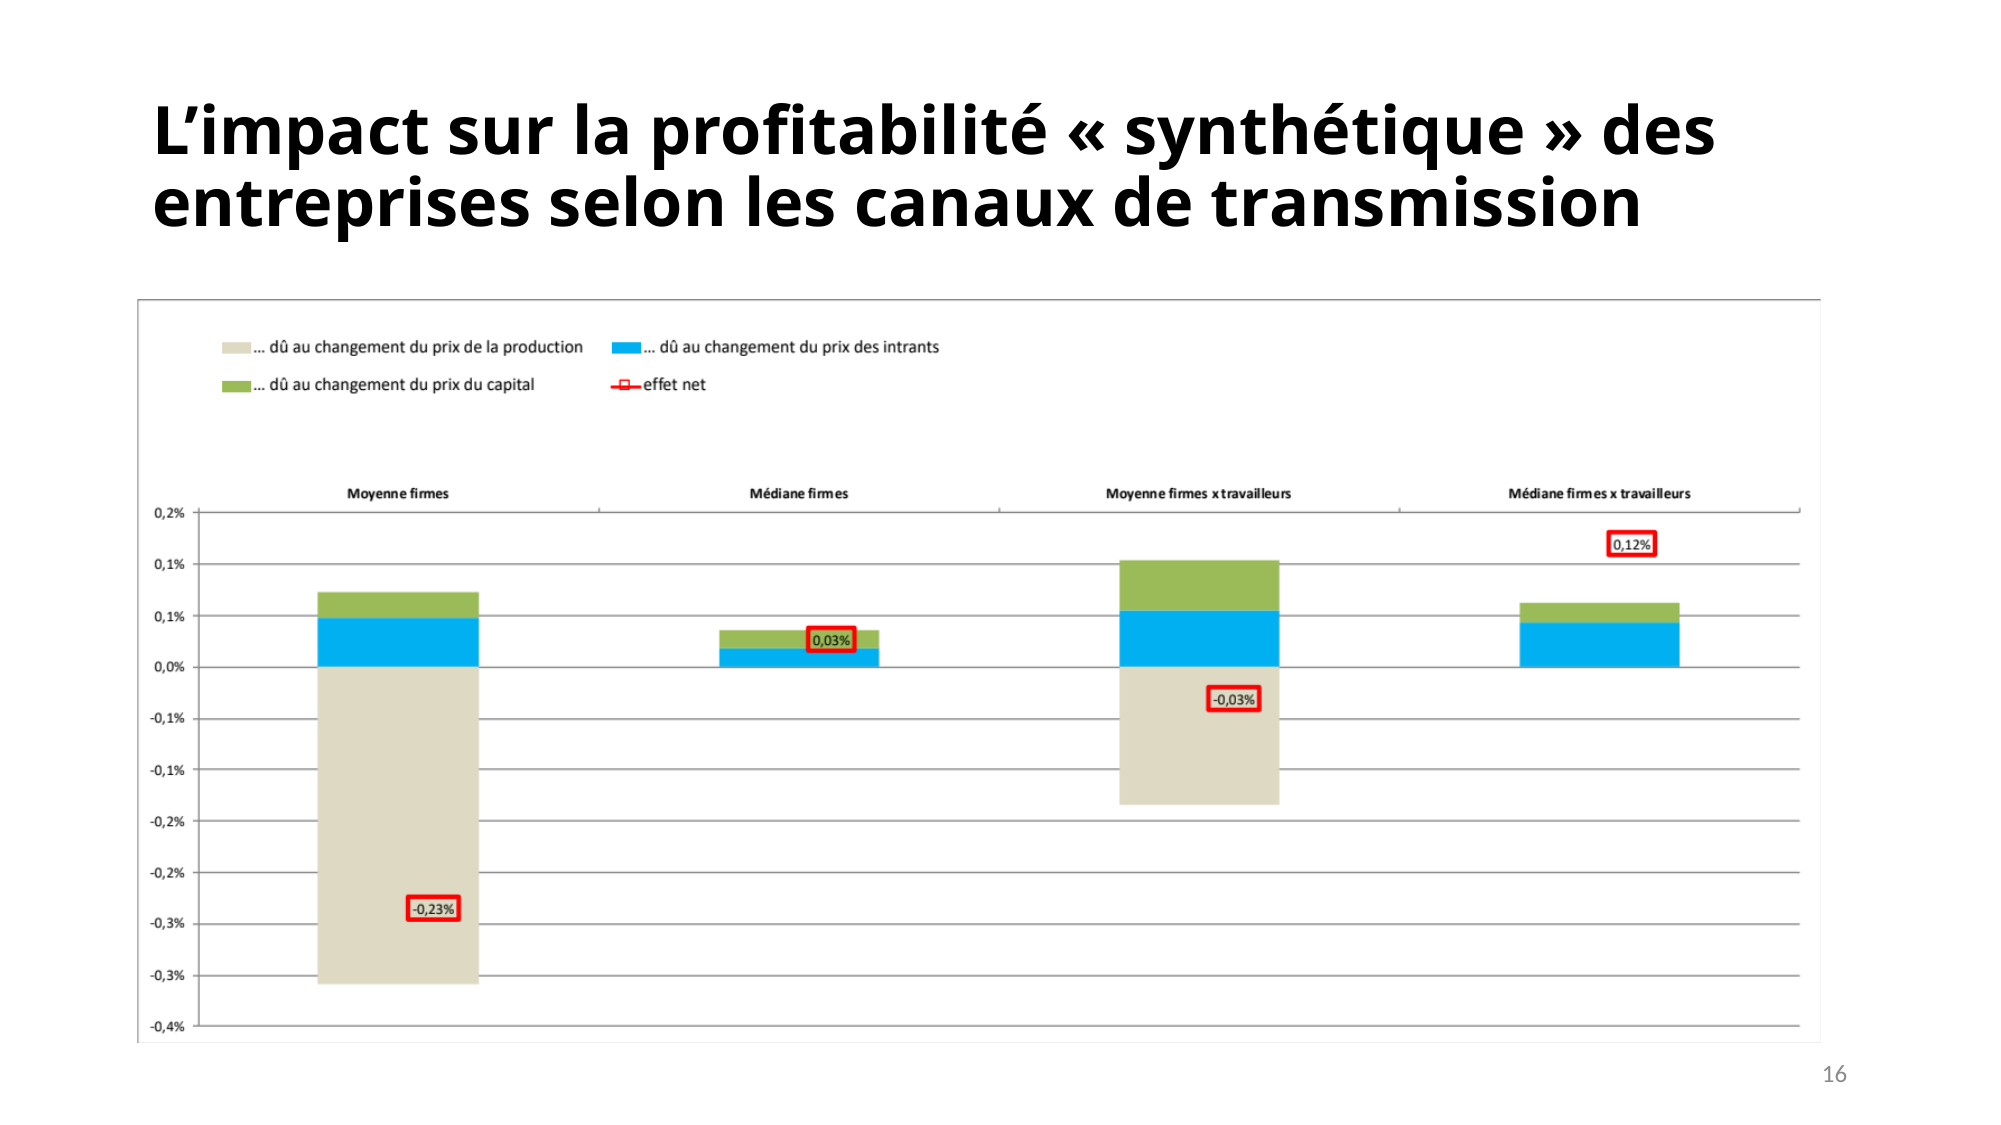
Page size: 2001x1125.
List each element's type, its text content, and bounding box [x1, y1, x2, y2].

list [137, 299, 1821, 1043]
title L’impact sur la profitabilité « synthétique » des entreprises selon les canaux de transmission [137, 59, 1863, 278]
slide_number 16 [1412, 1042, 1863, 1103]
